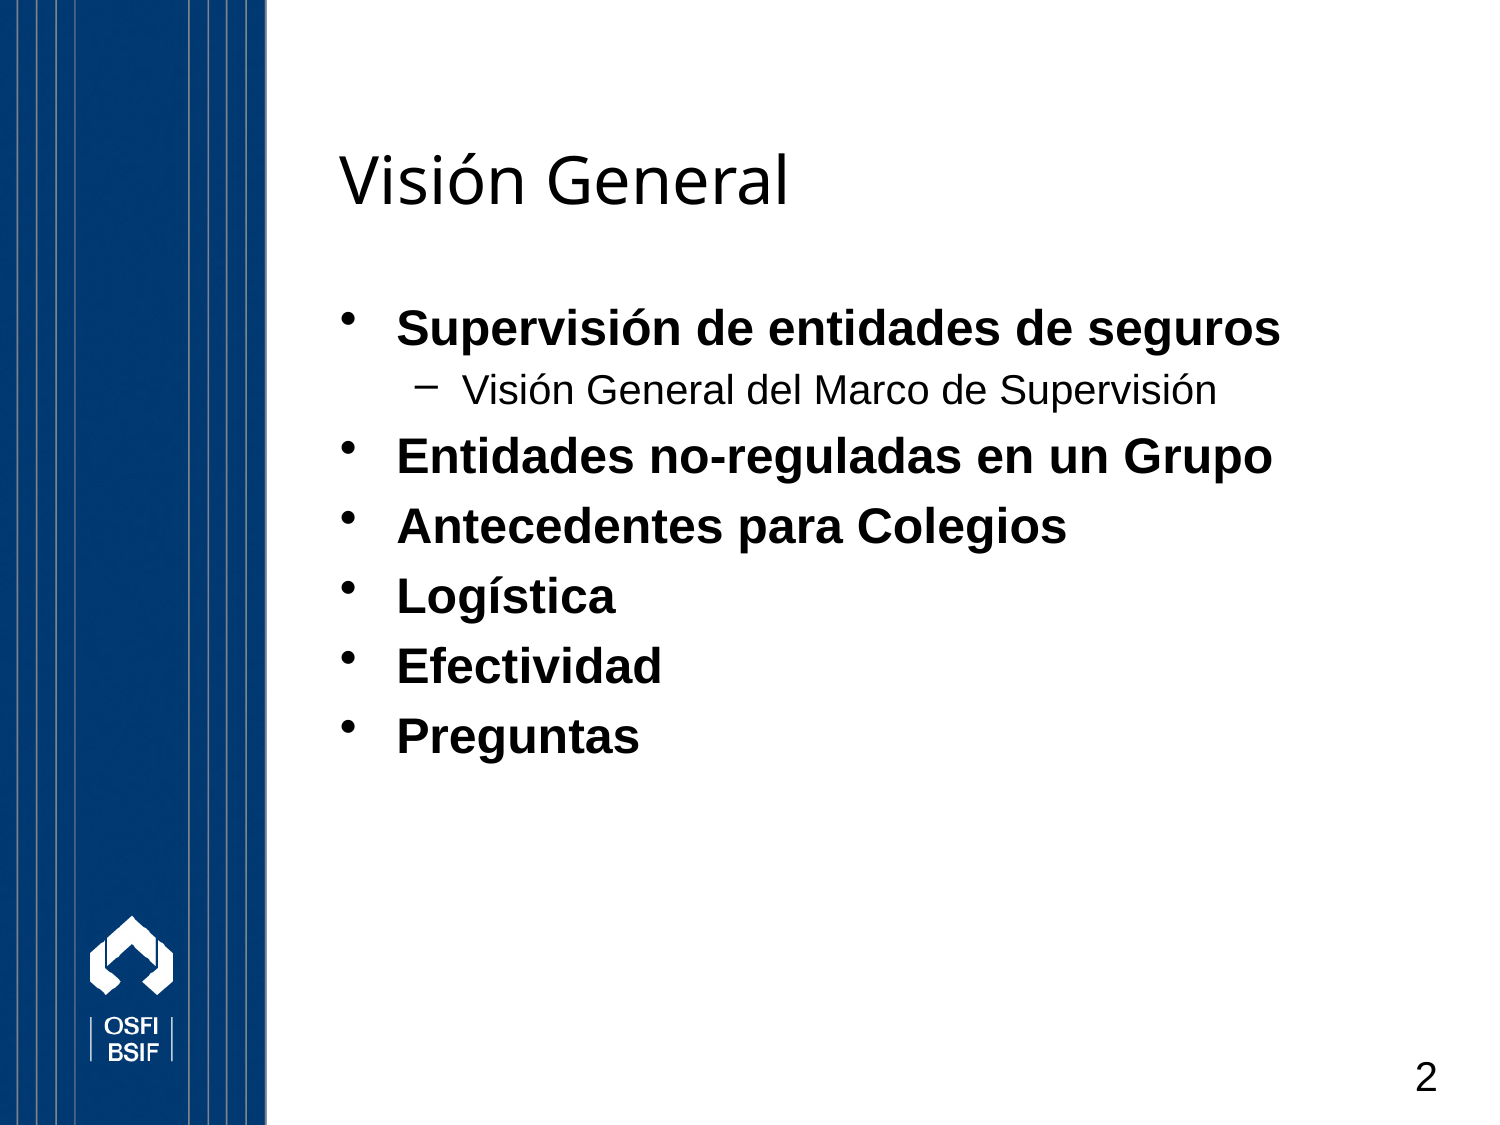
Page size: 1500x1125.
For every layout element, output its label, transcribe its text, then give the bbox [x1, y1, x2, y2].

list Supervisión de entidades de seguros Visión General del Marco de Supervisión Entidades no-reguladas en un Grupo Antecedentes para Colegios Logística Efectividad Preguntas [324, 287, 1388, 1000]
title Visión General [324, 62, 1475, 225]
picture [0, 0, 1500, 1125]
